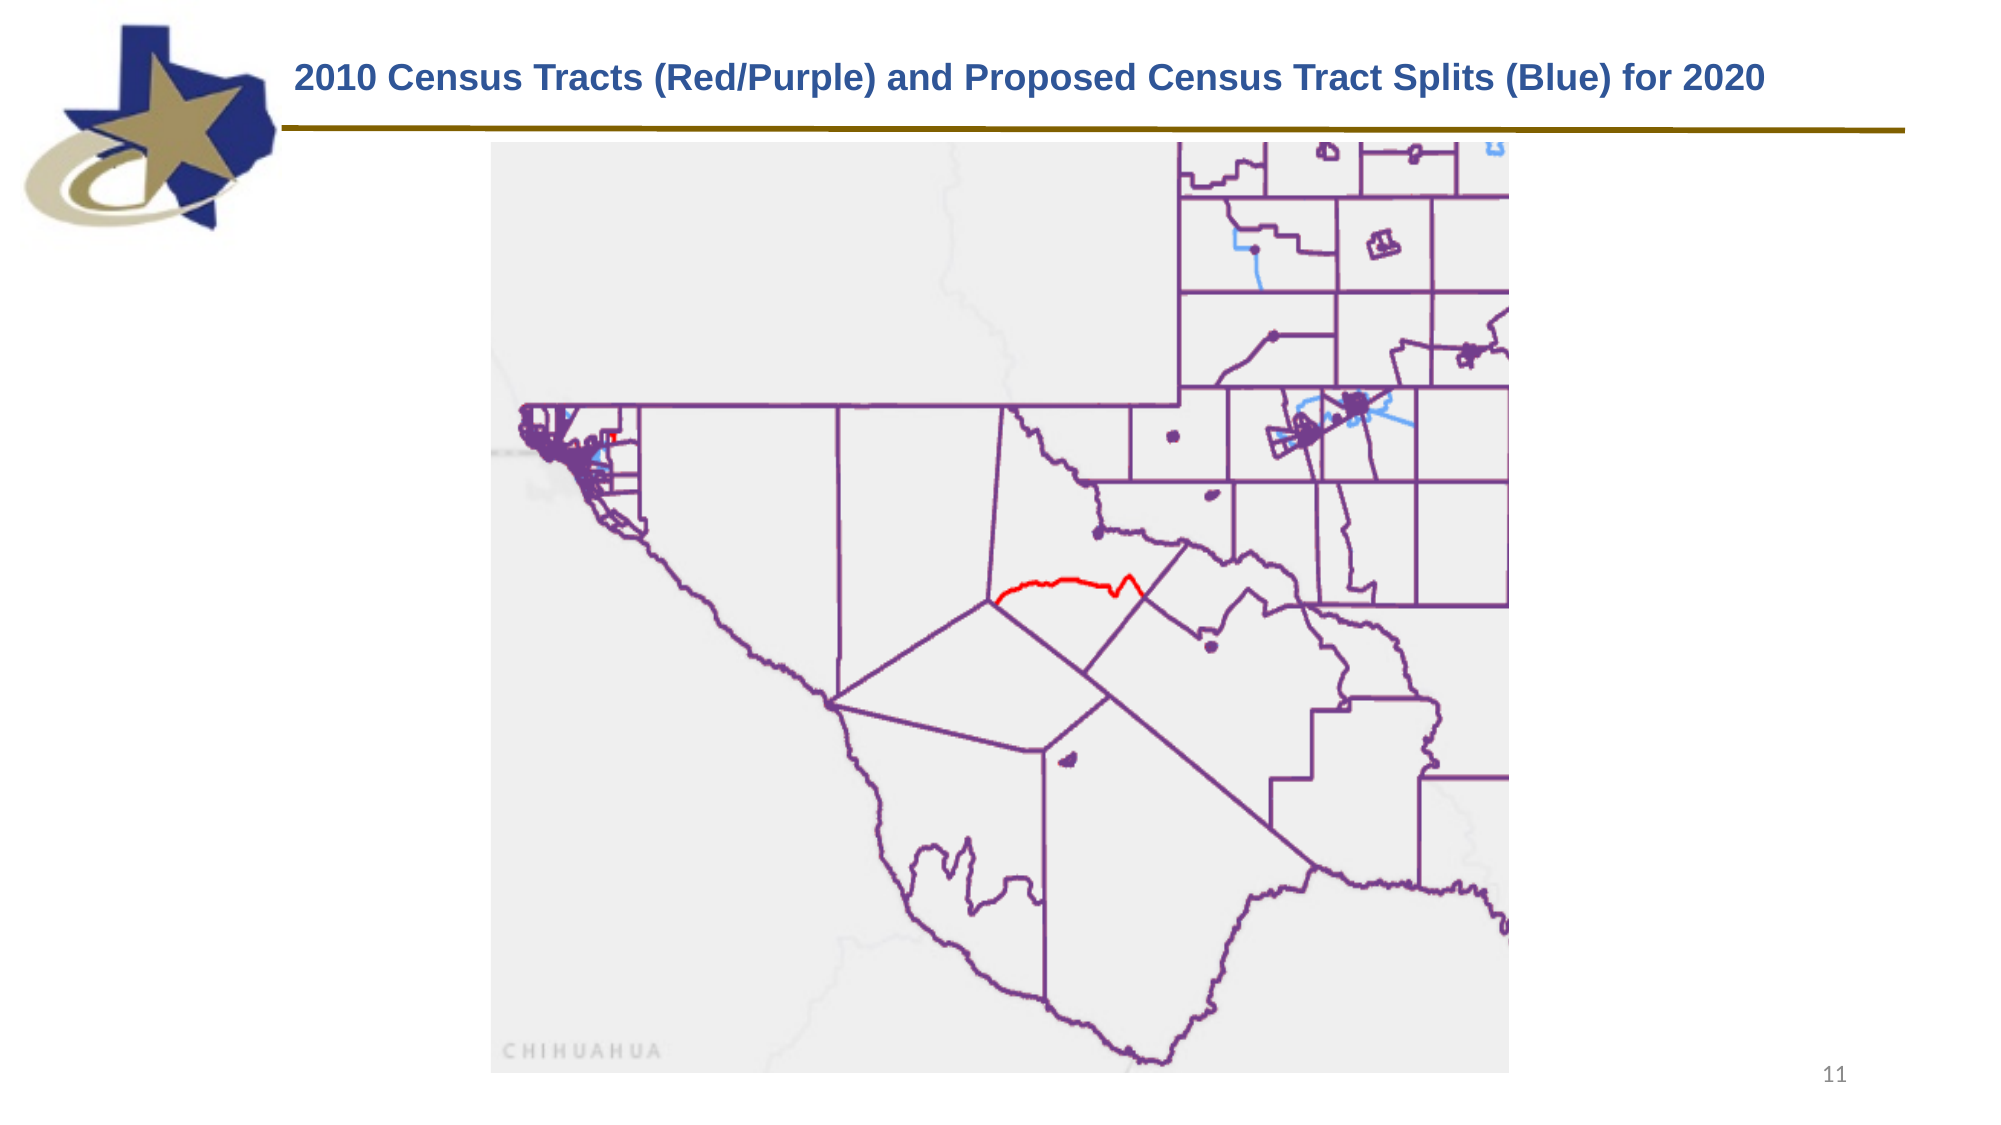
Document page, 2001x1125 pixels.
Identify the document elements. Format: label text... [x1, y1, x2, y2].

title 2010 Census Tracts (Red/Purple) and Proposed Census Tract Splits (Blue) for 2020 [279, 33, 1905, 123]
picture [20, 0, 282, 261]
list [490, 142, 1509, 1073]
slide_number 11 [1412, 1042, 1863, 1103]
